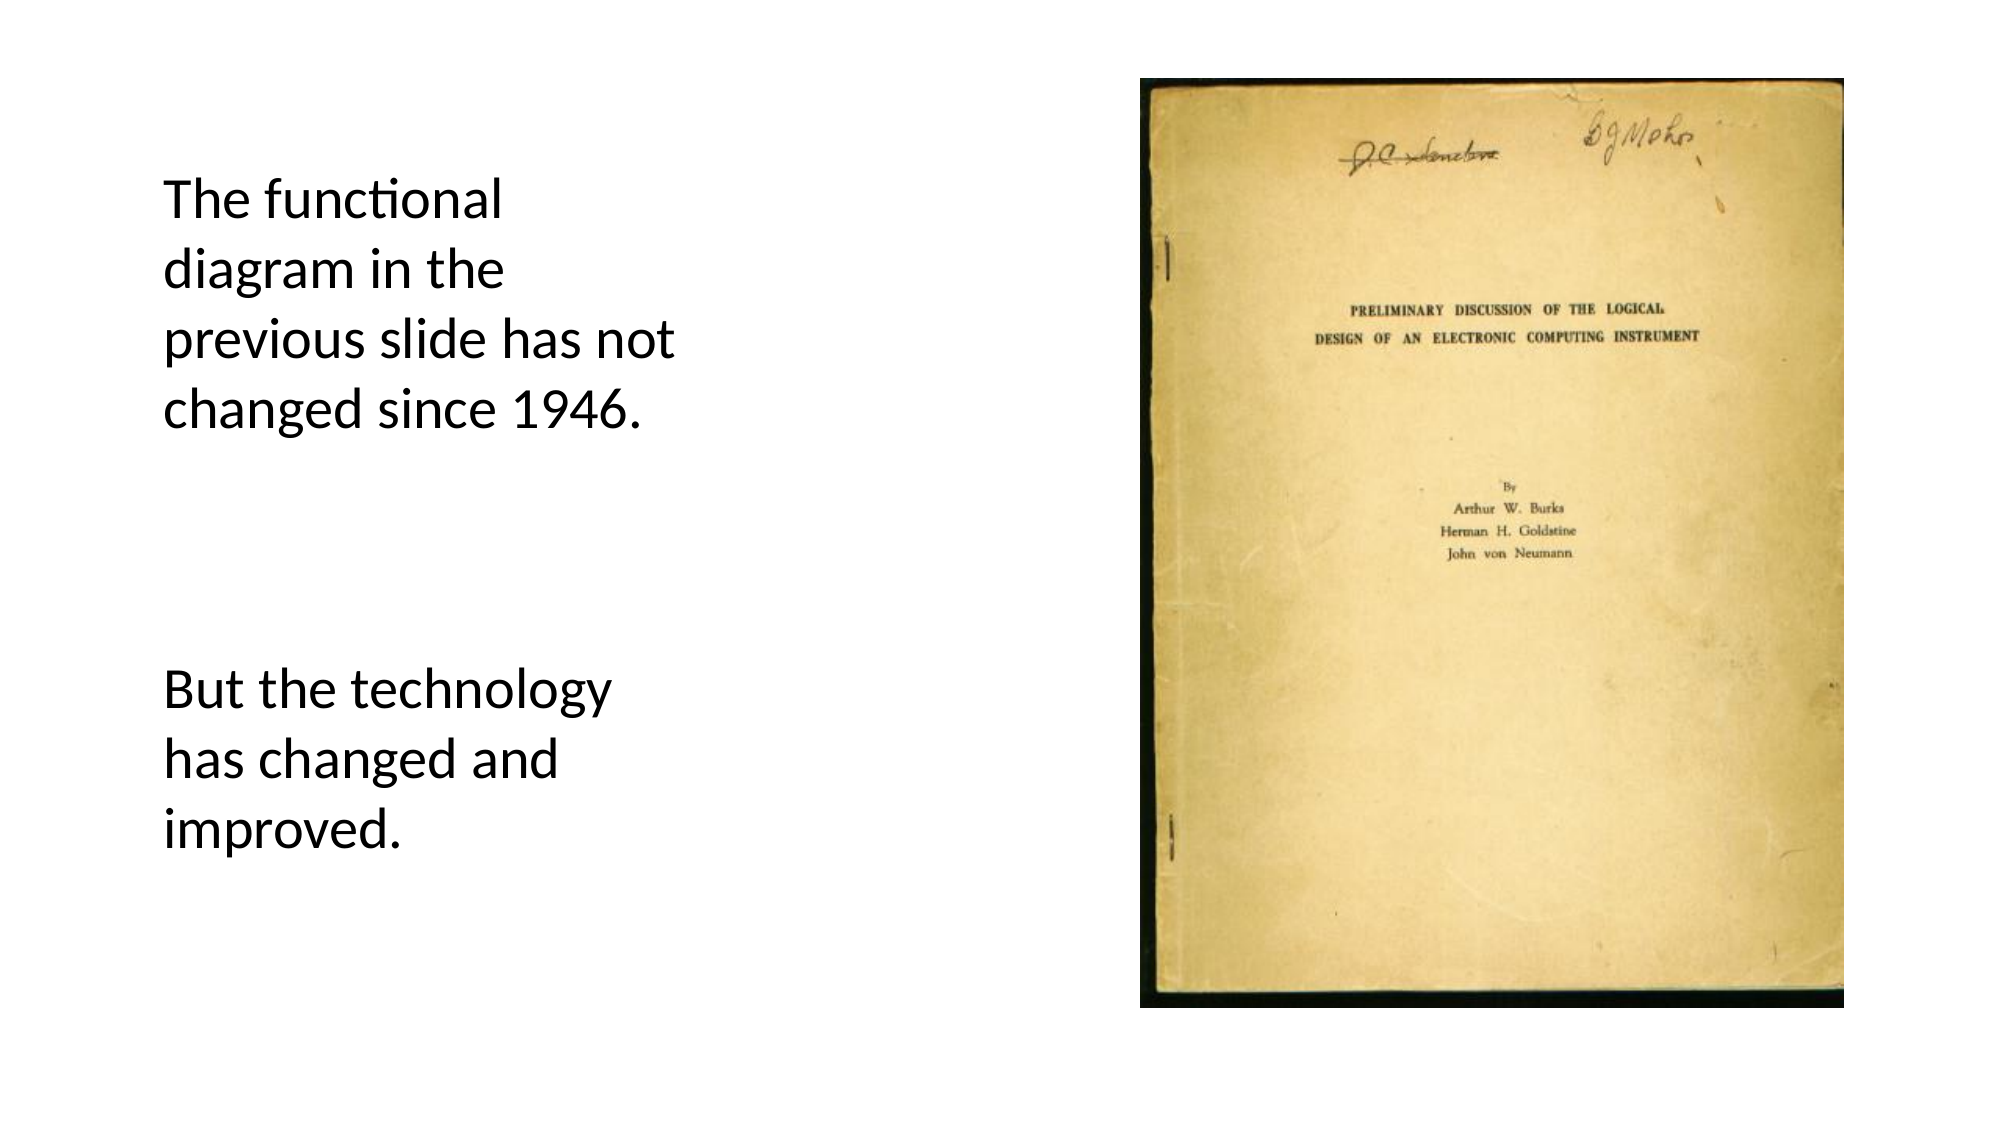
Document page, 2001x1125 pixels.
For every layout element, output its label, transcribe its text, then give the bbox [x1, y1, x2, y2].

text_box The functional diagram in the previous slide has not changed since 1946. But the technology has changed and improved. [149, 152, 723, 868]
picture [1140, 77, 1844, 1008]
